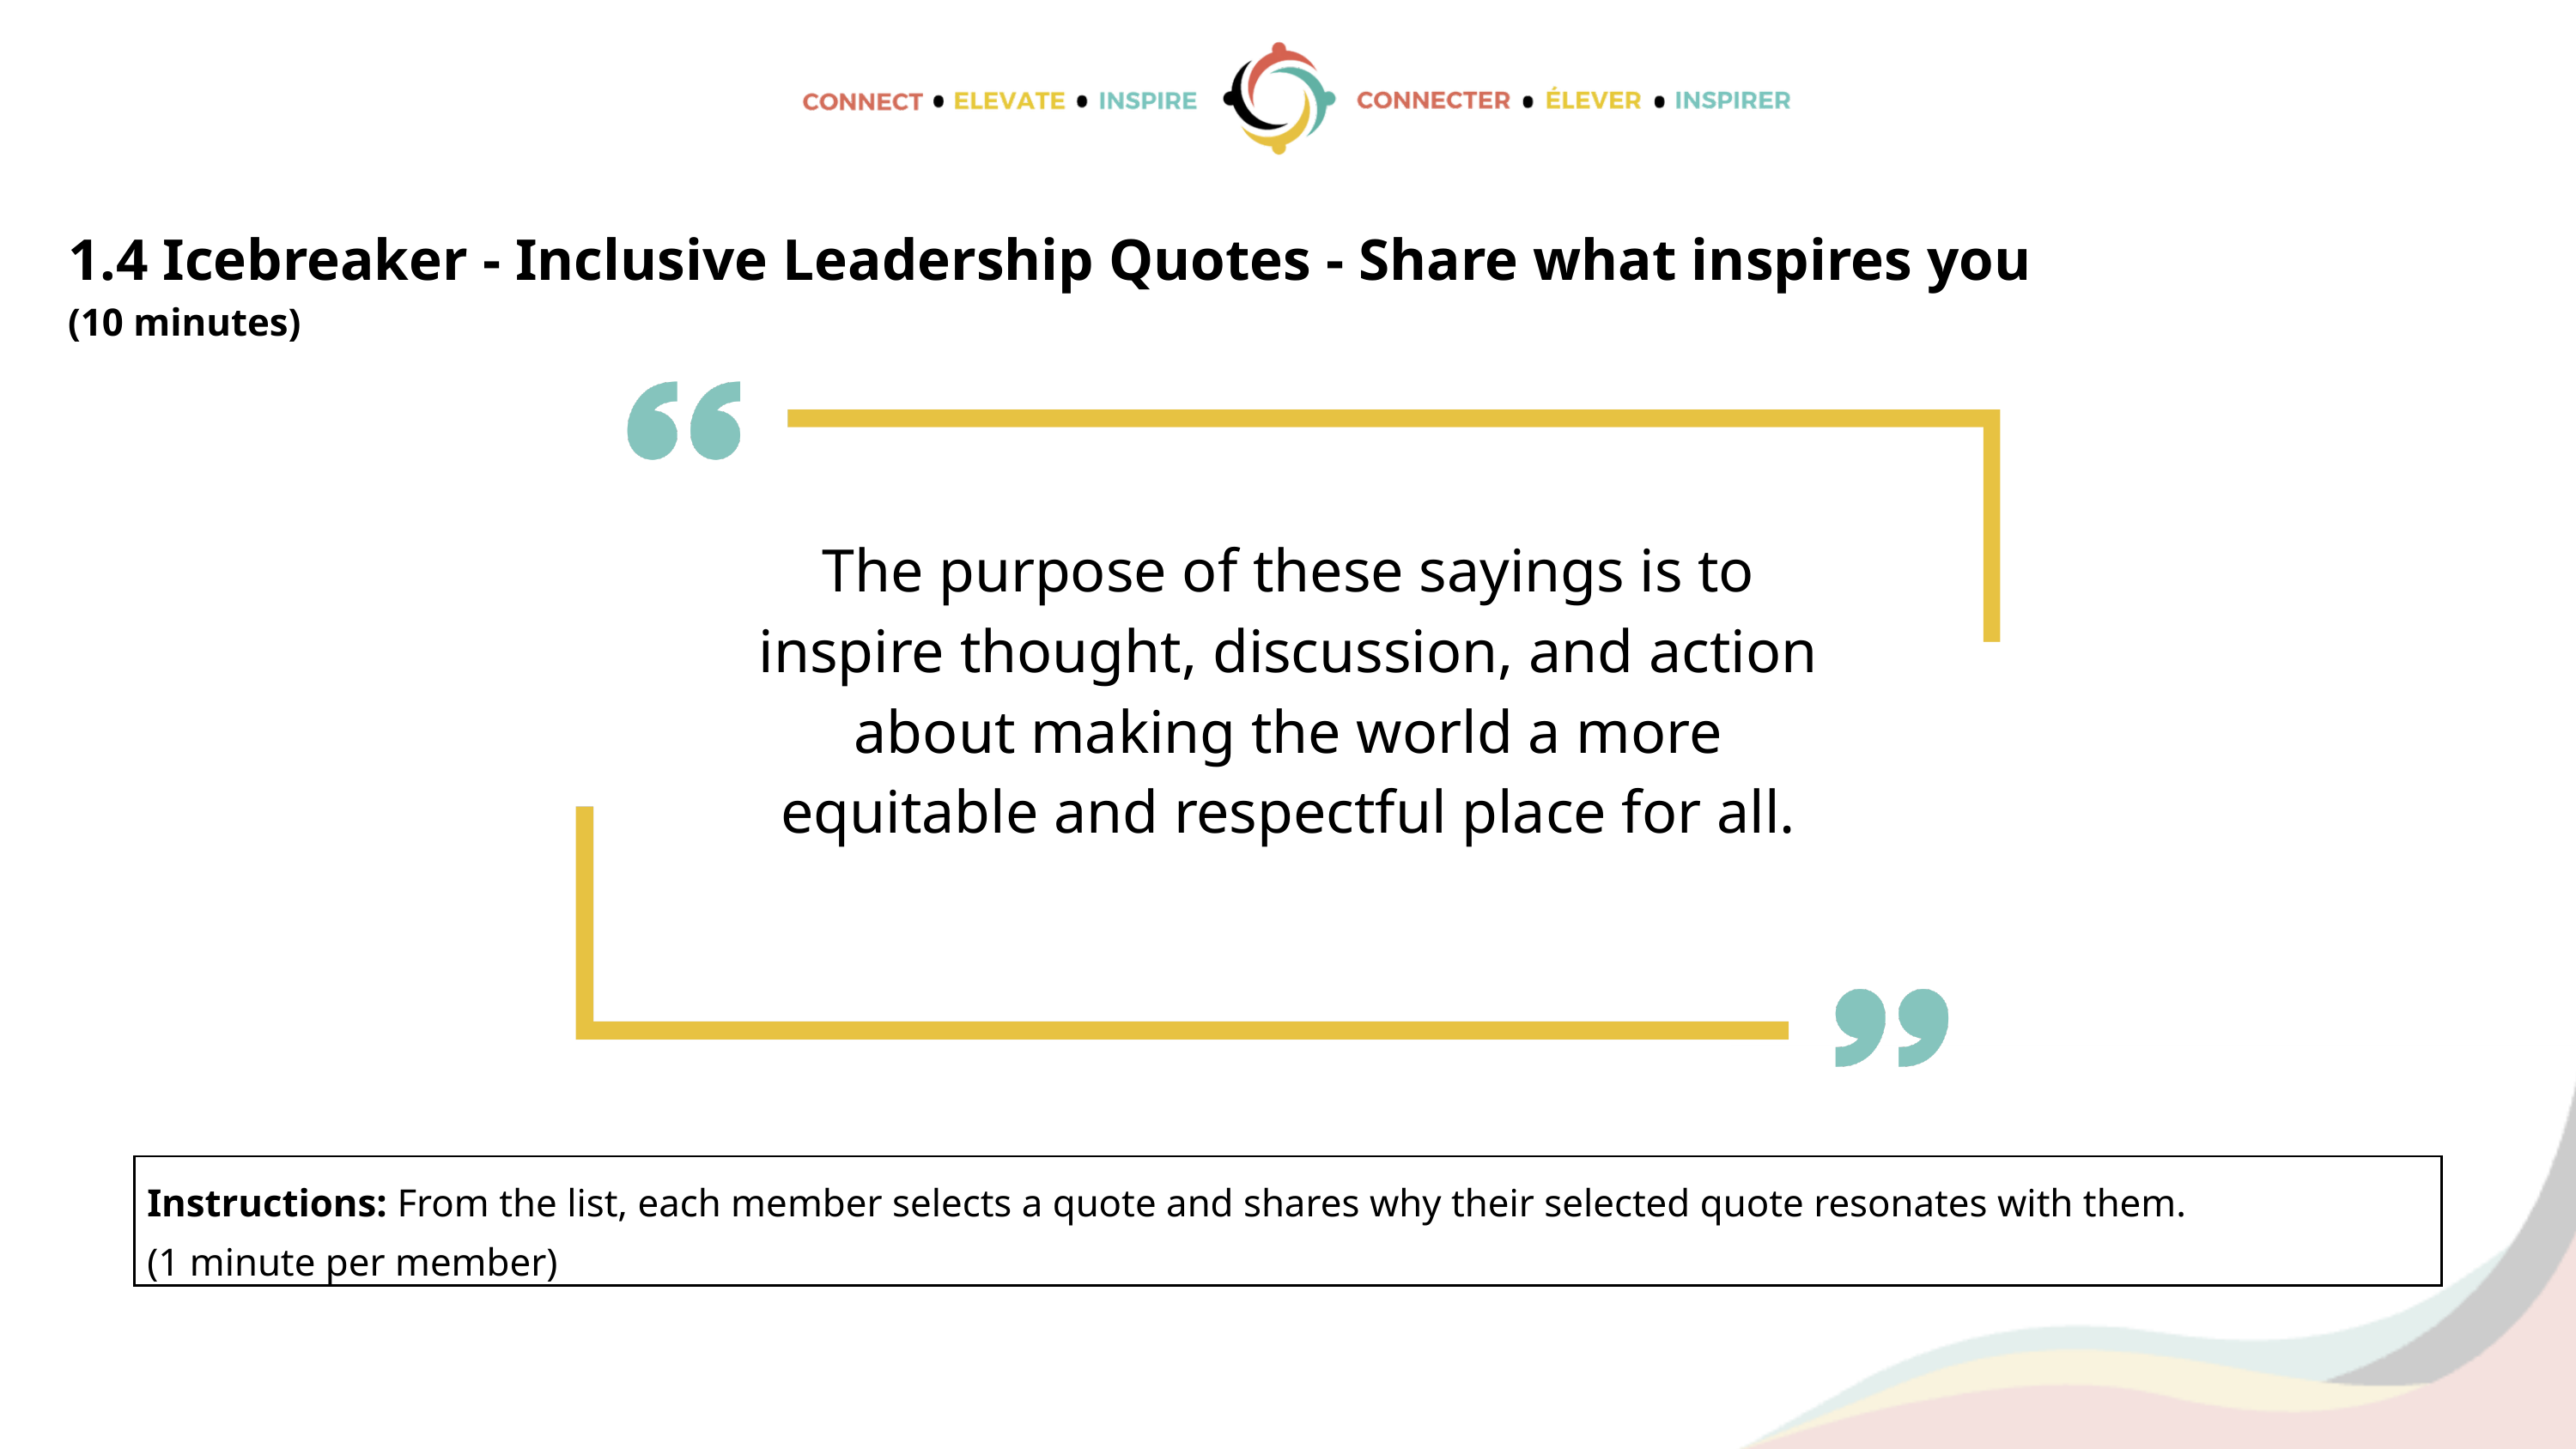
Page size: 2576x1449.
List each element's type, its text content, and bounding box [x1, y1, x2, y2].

table_header Instructions: From the list, each member selects a quote and shares why their selected quote resonates with them. (1 minute per member) [136, 1157, 1727, 1284]
text_box [728, 0, 1849, 214]
text_box 1.4 Icebreaker - Inclusive Leadership Quotes - Share what inspires you (10 minutes) [68, 214, 2451, 344]
picture [1731, 1044, 2576, 1449]
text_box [575, 381, 2001, 1068]
